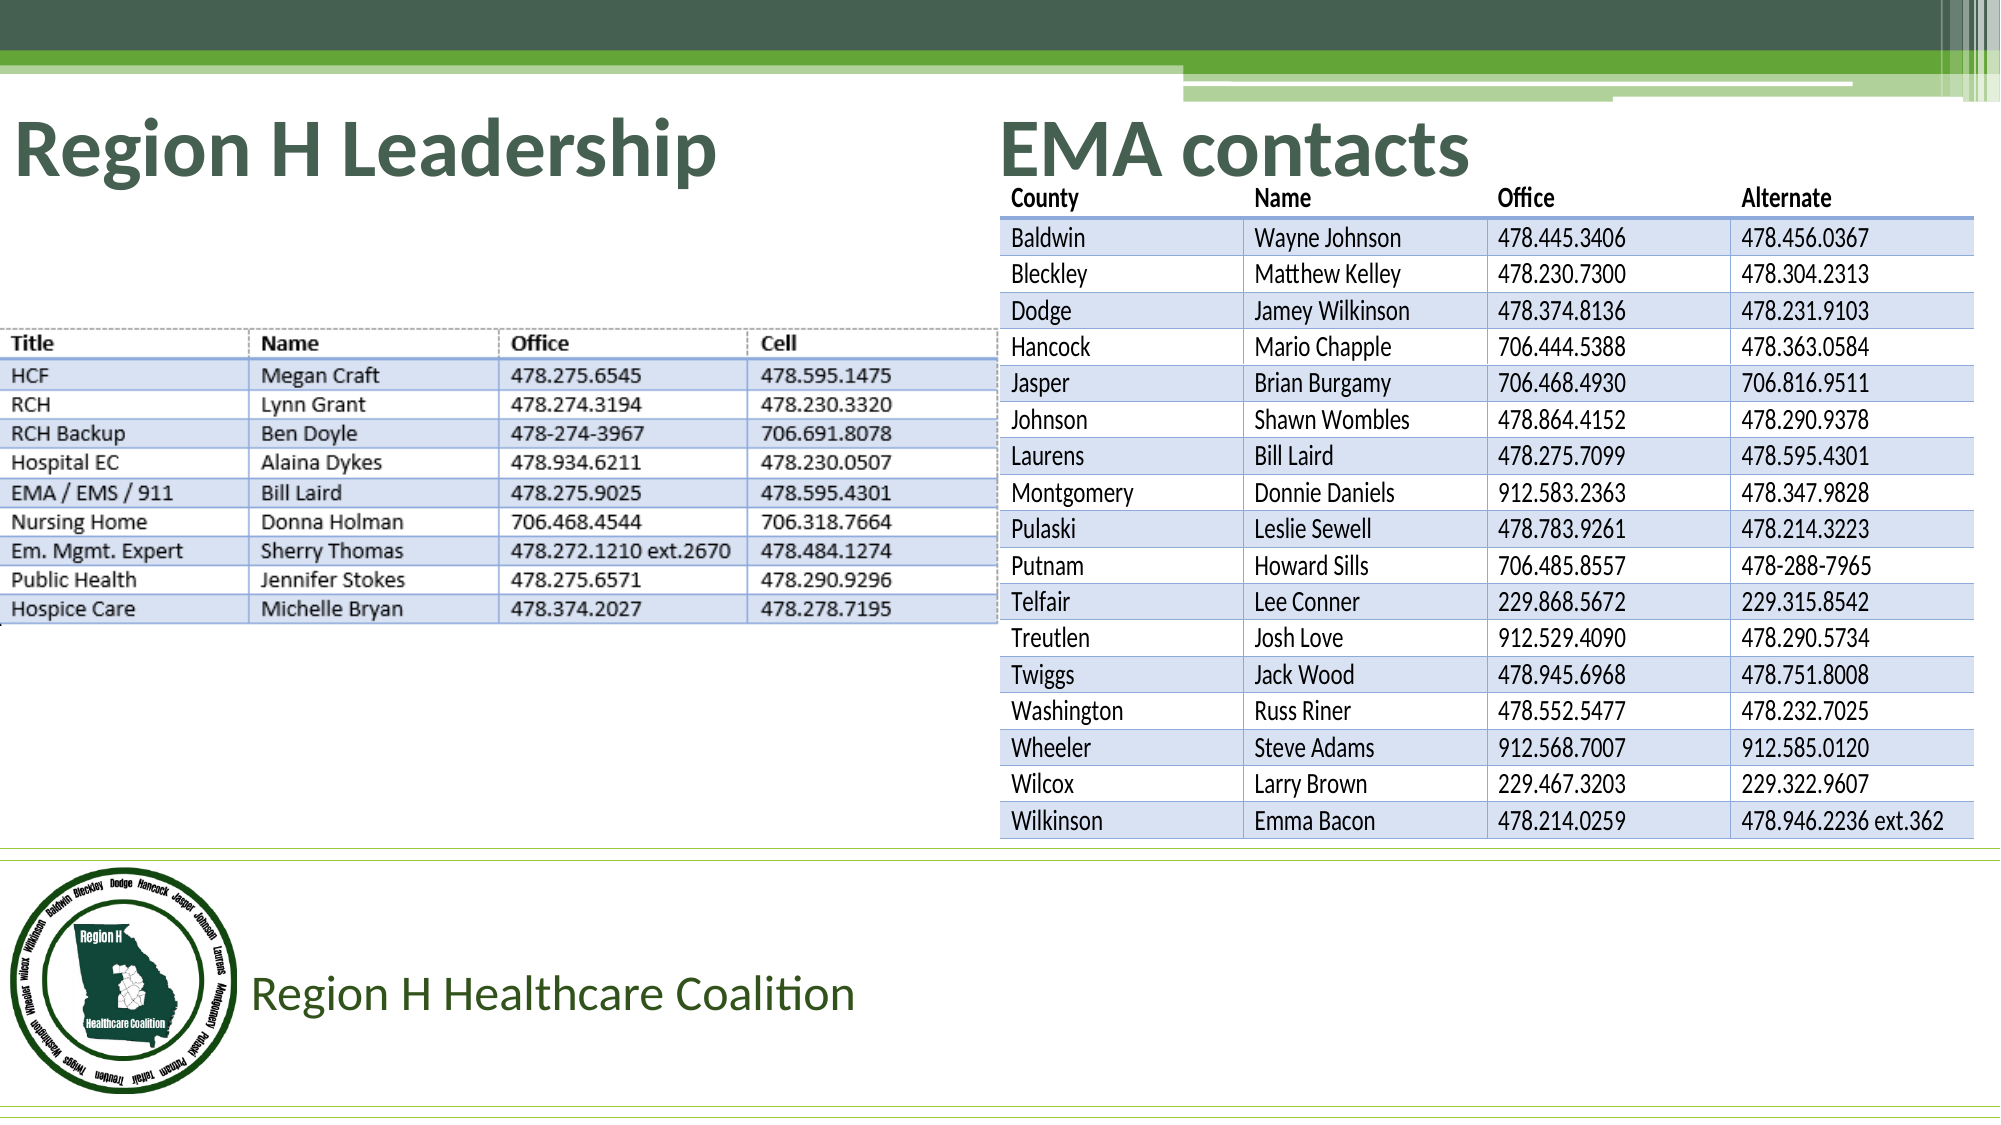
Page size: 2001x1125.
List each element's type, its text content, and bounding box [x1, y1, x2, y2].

picture [8, 865, 237, 1095]
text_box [999, 179, 1975, 899]
text_box Region H Healthcare Coalition [237, 952, 1072, 1028]
picture [0, 322, 1000, 626]
title Region H Leadership EMA contacts [0, 55, 1800, 231]
